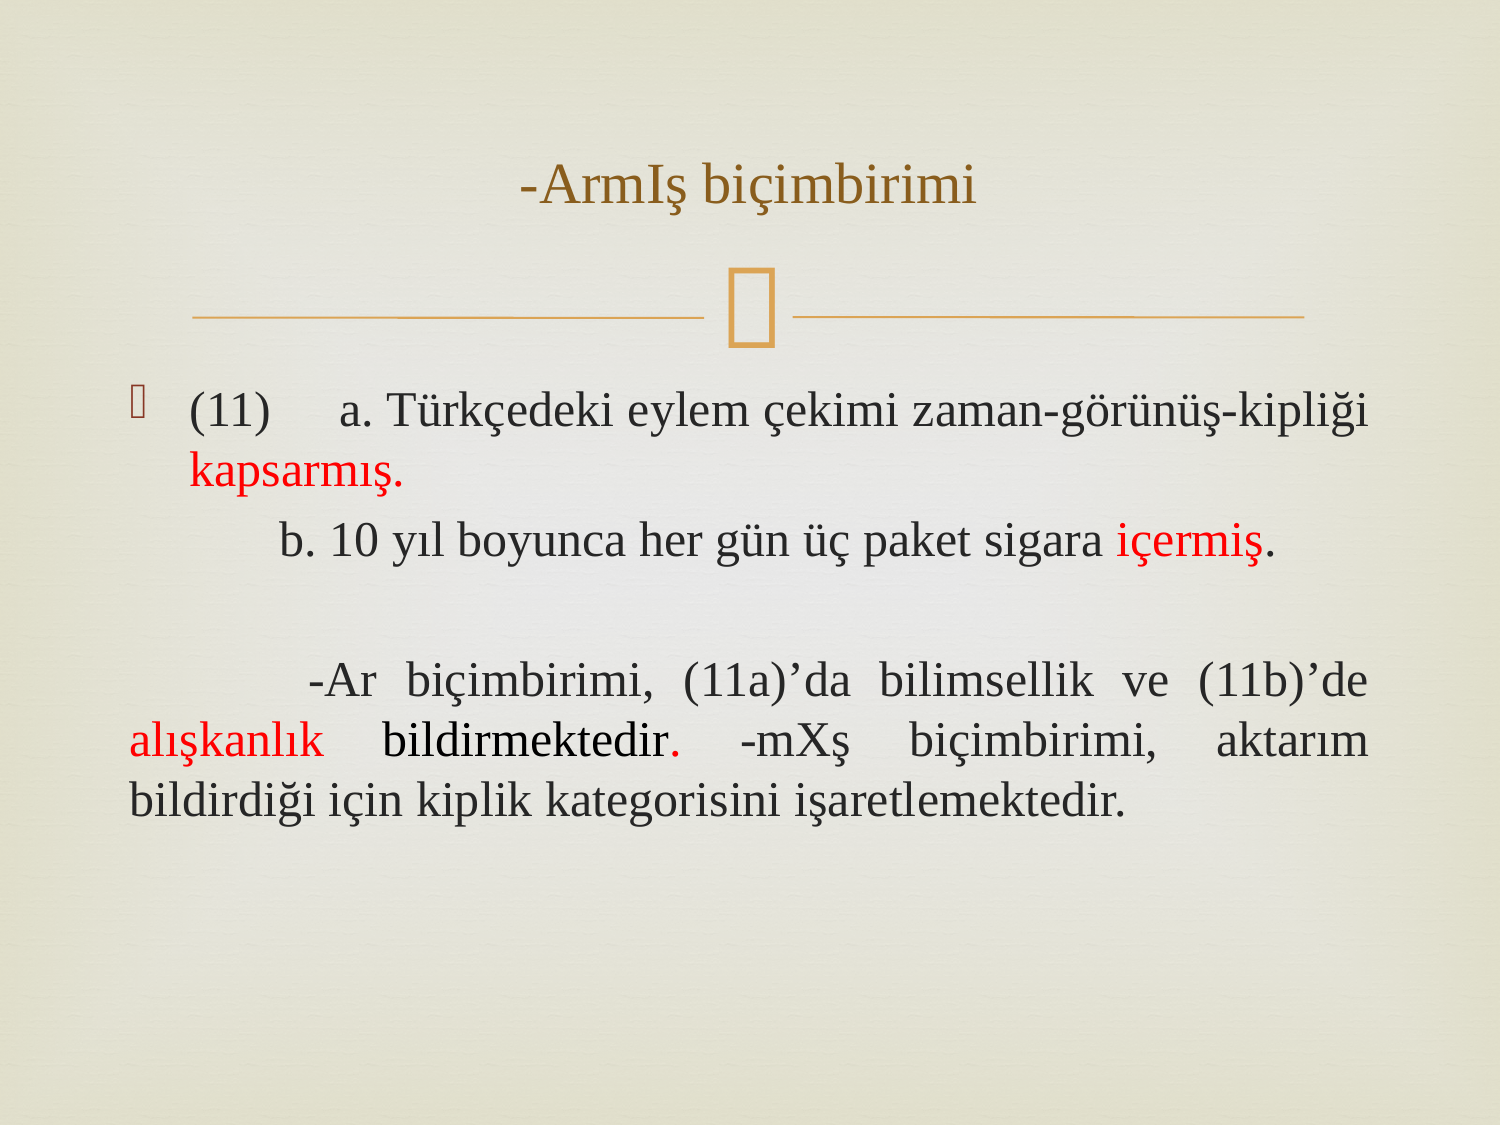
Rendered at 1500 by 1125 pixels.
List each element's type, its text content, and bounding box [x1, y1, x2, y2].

list (11) a. Türkçedeki eylem çekimi zaman-görünüş-kipliği kapsarmış. b. 10 yıl boyunca her gün üç paket sigara içermiş. -Ar biçimbirimi, (11a)’da bilimsellik ve (11b)’de alışkanlık bildirmektedir. -mXş biçimbirimi, aktarım bildirdiği için kiplik kategorisini işaretlemektedir. [114, 368, 1386, 1005]
title -ArmIş biçimbirimi [112, 93, 1386, 267]
